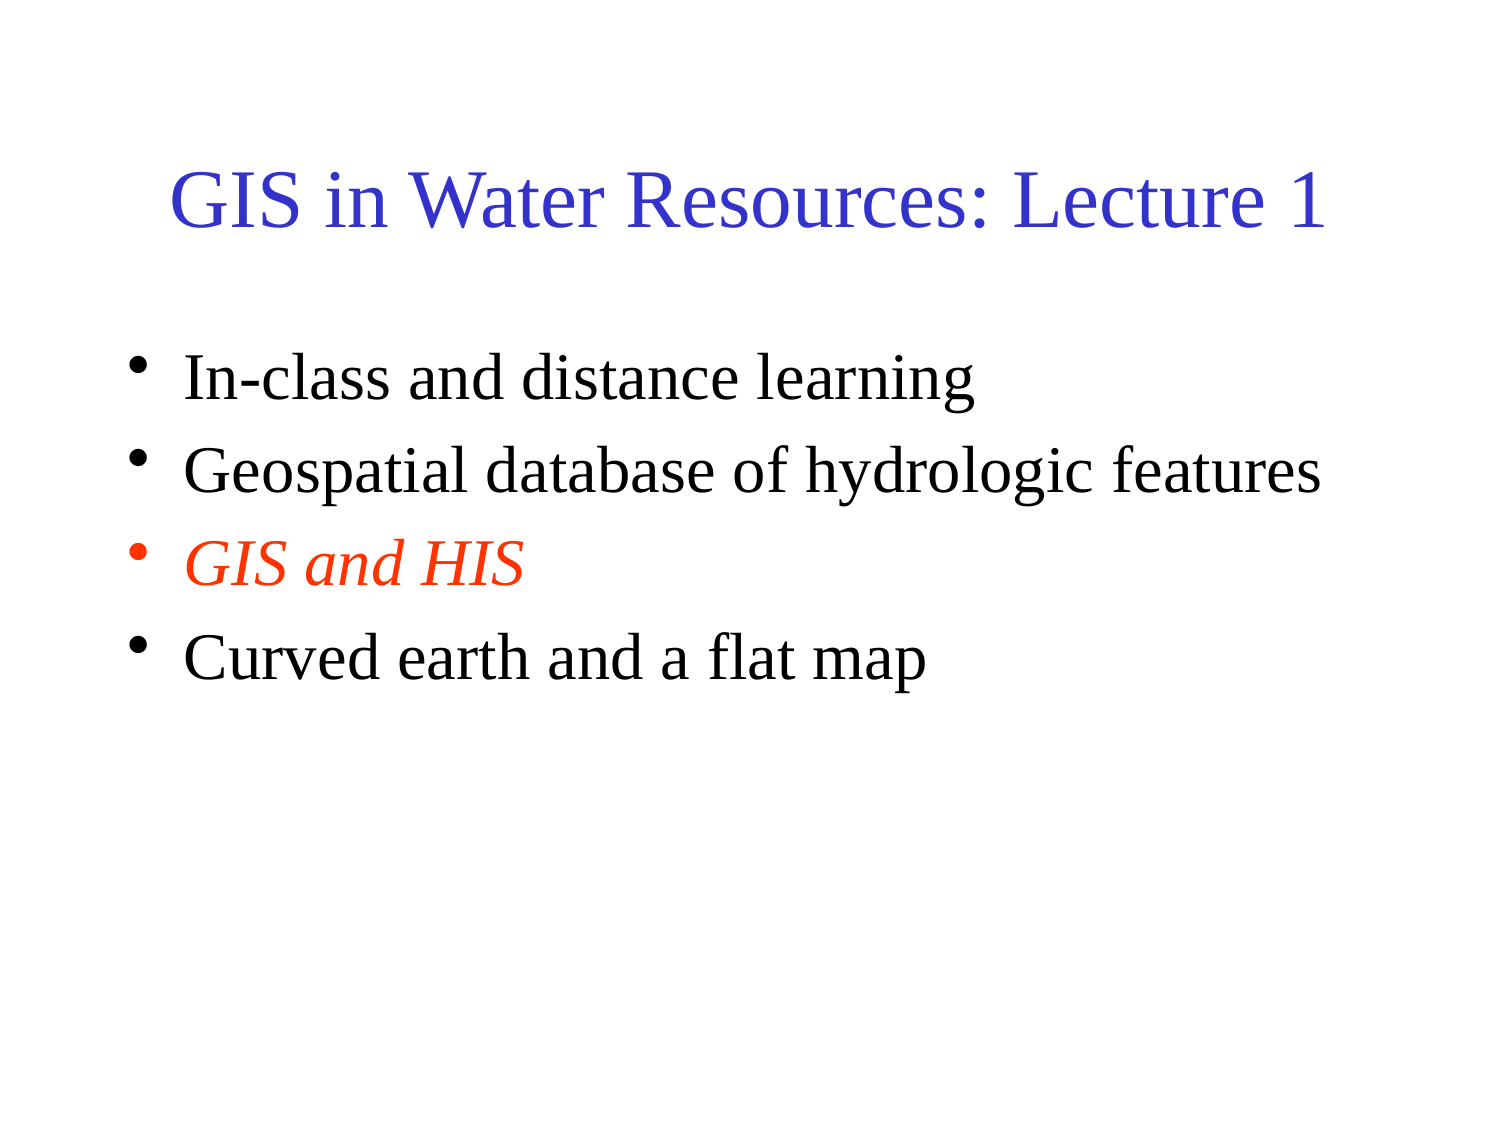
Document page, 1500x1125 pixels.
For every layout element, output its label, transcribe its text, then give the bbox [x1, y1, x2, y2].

title GIS in Water Resources: Lecture 1 [112, 99, 1388, 288]
list In-class and distance learning Geospatial database of hydrologic features GIS and HIS Curved earth and a flat map [112, 324, 1388, 751]
